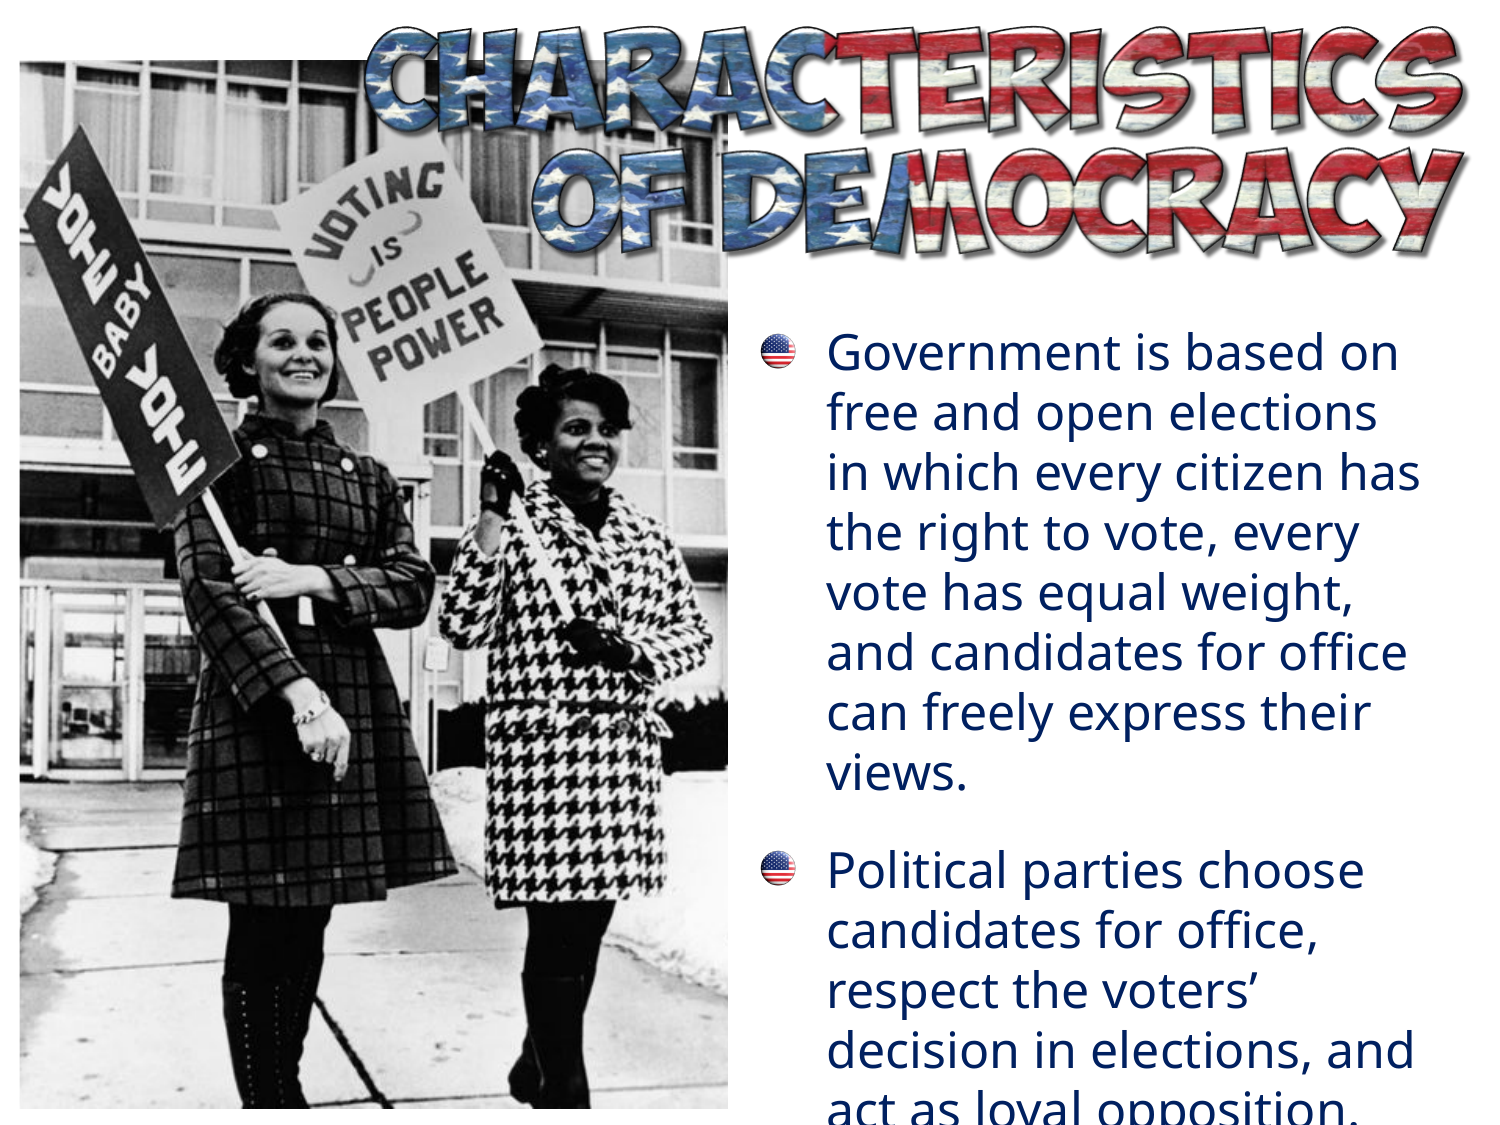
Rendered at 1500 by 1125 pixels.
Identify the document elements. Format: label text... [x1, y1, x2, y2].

picture [760, 333, 796, 369]
picture [19, 20, 1479, 1109]
list Government is based on free and open elections in which every citizen has the right to vote, every vote has equal weight, and candidates for office can freely express their views. Political parties choose candidates for office, respect the voters’ decision in elections, and act as loyal opposition. [728, 313, 1449, 1074]
picture [760, 850, 796, 886]
